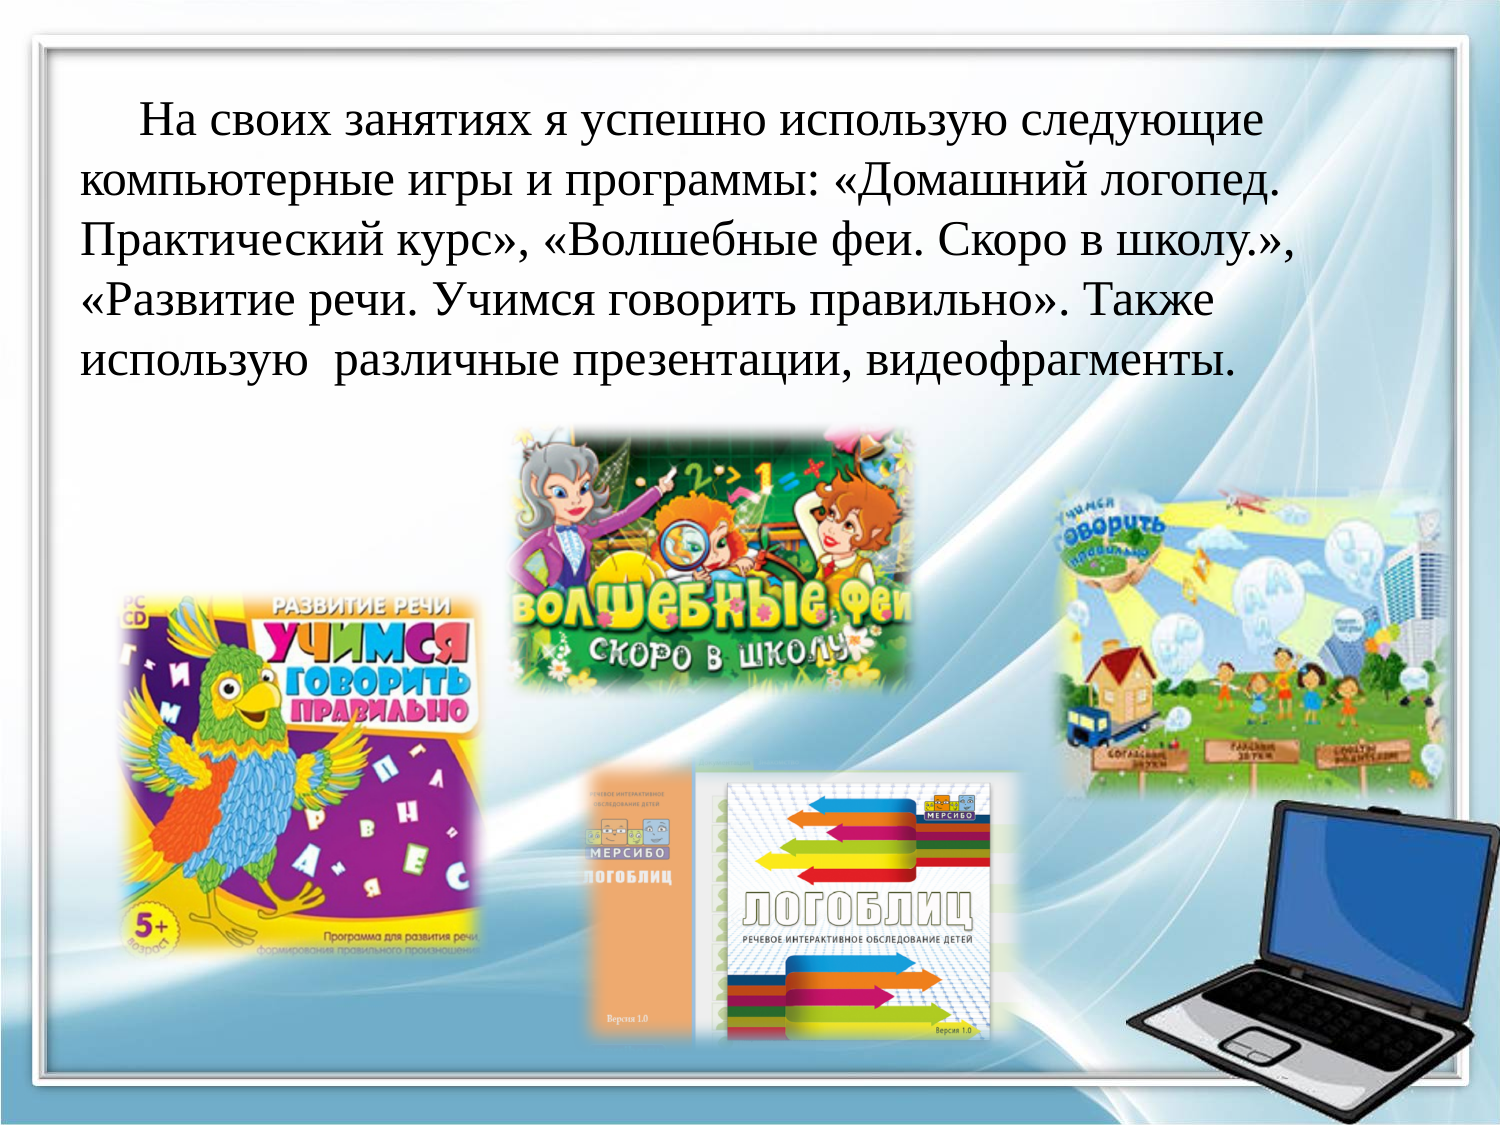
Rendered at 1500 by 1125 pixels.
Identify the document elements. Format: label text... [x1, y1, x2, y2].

list На своих занятиях я успешно использую следующие компьютерные игры и программы: «Домашний логопед. Практический курс», «Волшебные феи. Скоро в школу.», «Развитие речи. Учимся говорить правильно». Также использую различные презентации, видеофрагменты. [64, 78, 1415, 821]
picture [0, 0, 1500, 1125]
